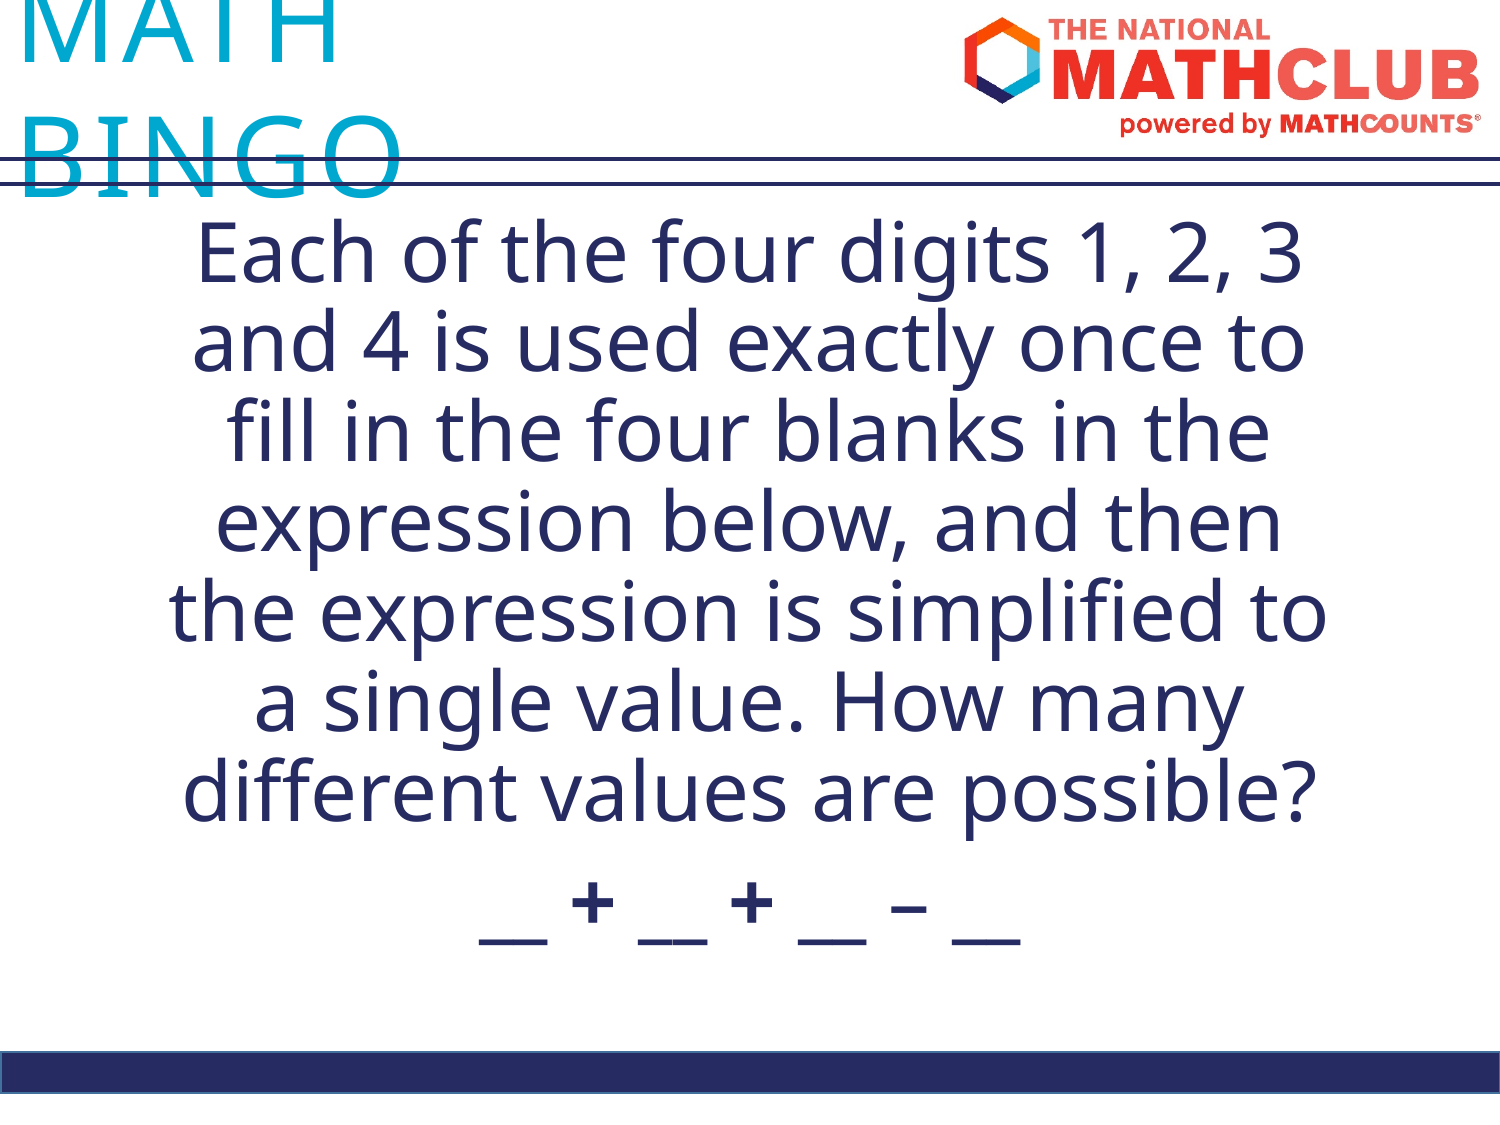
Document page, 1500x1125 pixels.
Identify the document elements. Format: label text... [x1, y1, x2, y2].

text_box Each of the four digits 1, 2, 3 and 4 is used exactly once to fill in the four blanks in the expression below, and then the expression is simplified to a single value. How many different values are possible? __ + __ + __ – __ [128, 204, 1372, 956]
picture [952, 5, 1490, 145]
picture [0, 1051, 1500, 1094]
